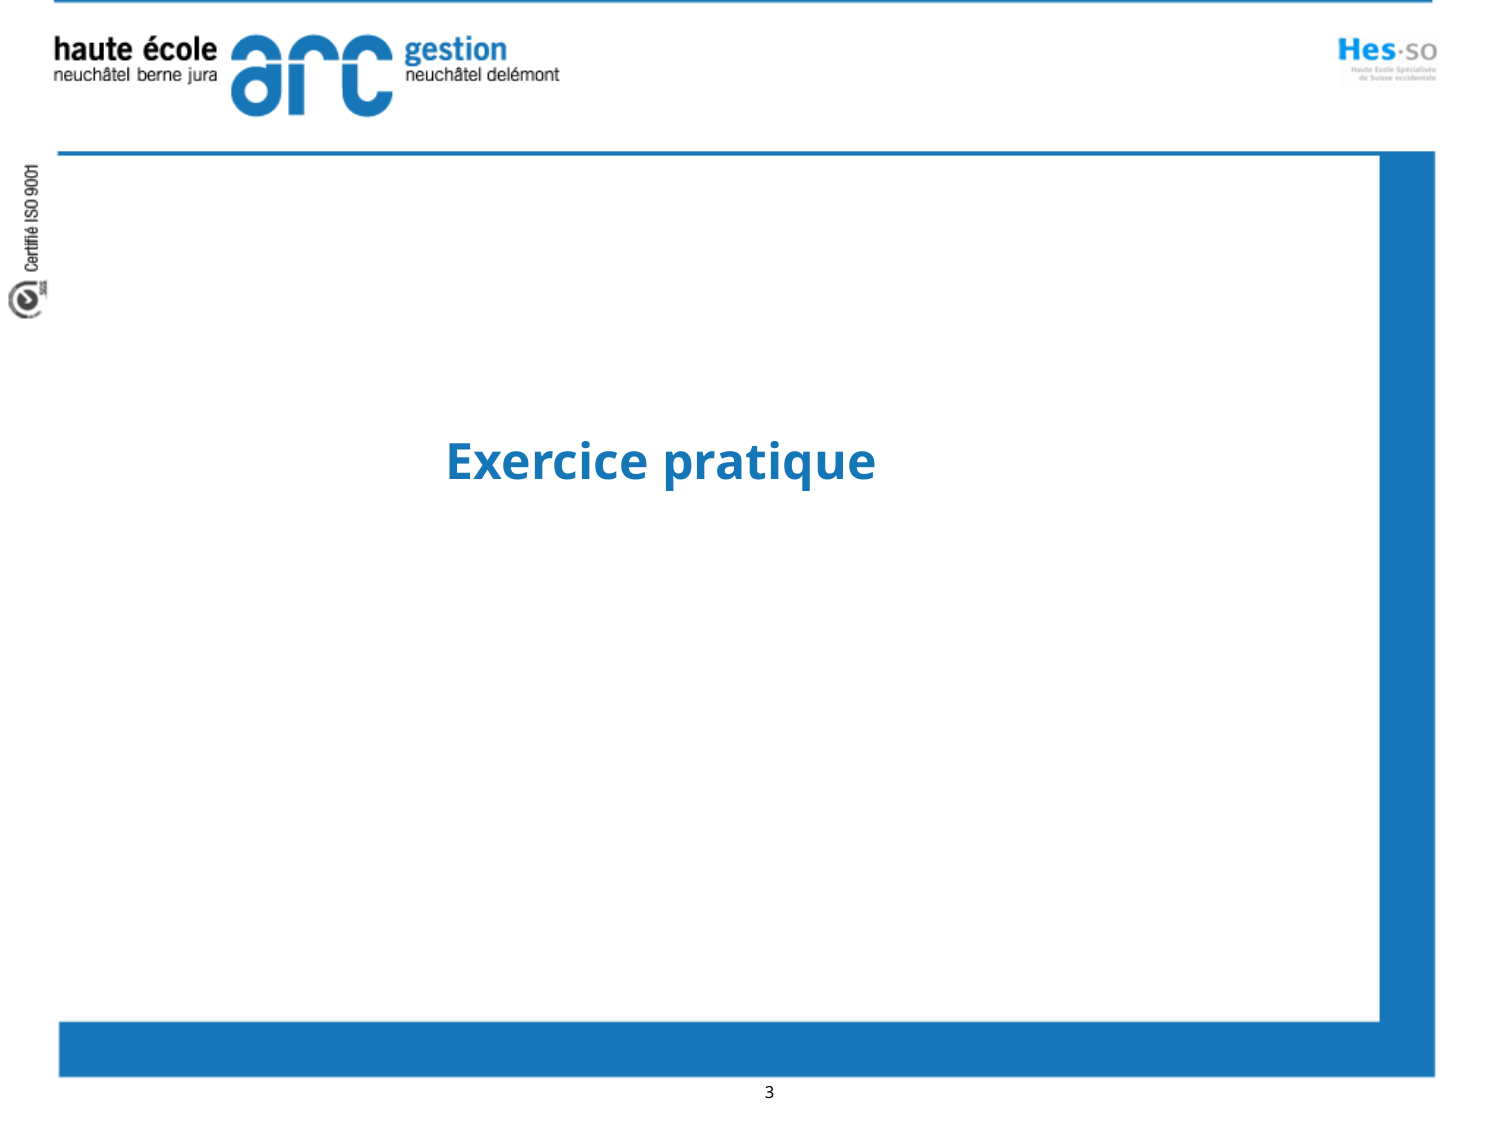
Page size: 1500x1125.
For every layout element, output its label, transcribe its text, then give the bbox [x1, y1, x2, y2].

text_box Exercice pratique [431, 421, 1010, 497]
text_box 3 [750, 1074, 1240, 1109]
picture [0, 0, 1500, 1125]
